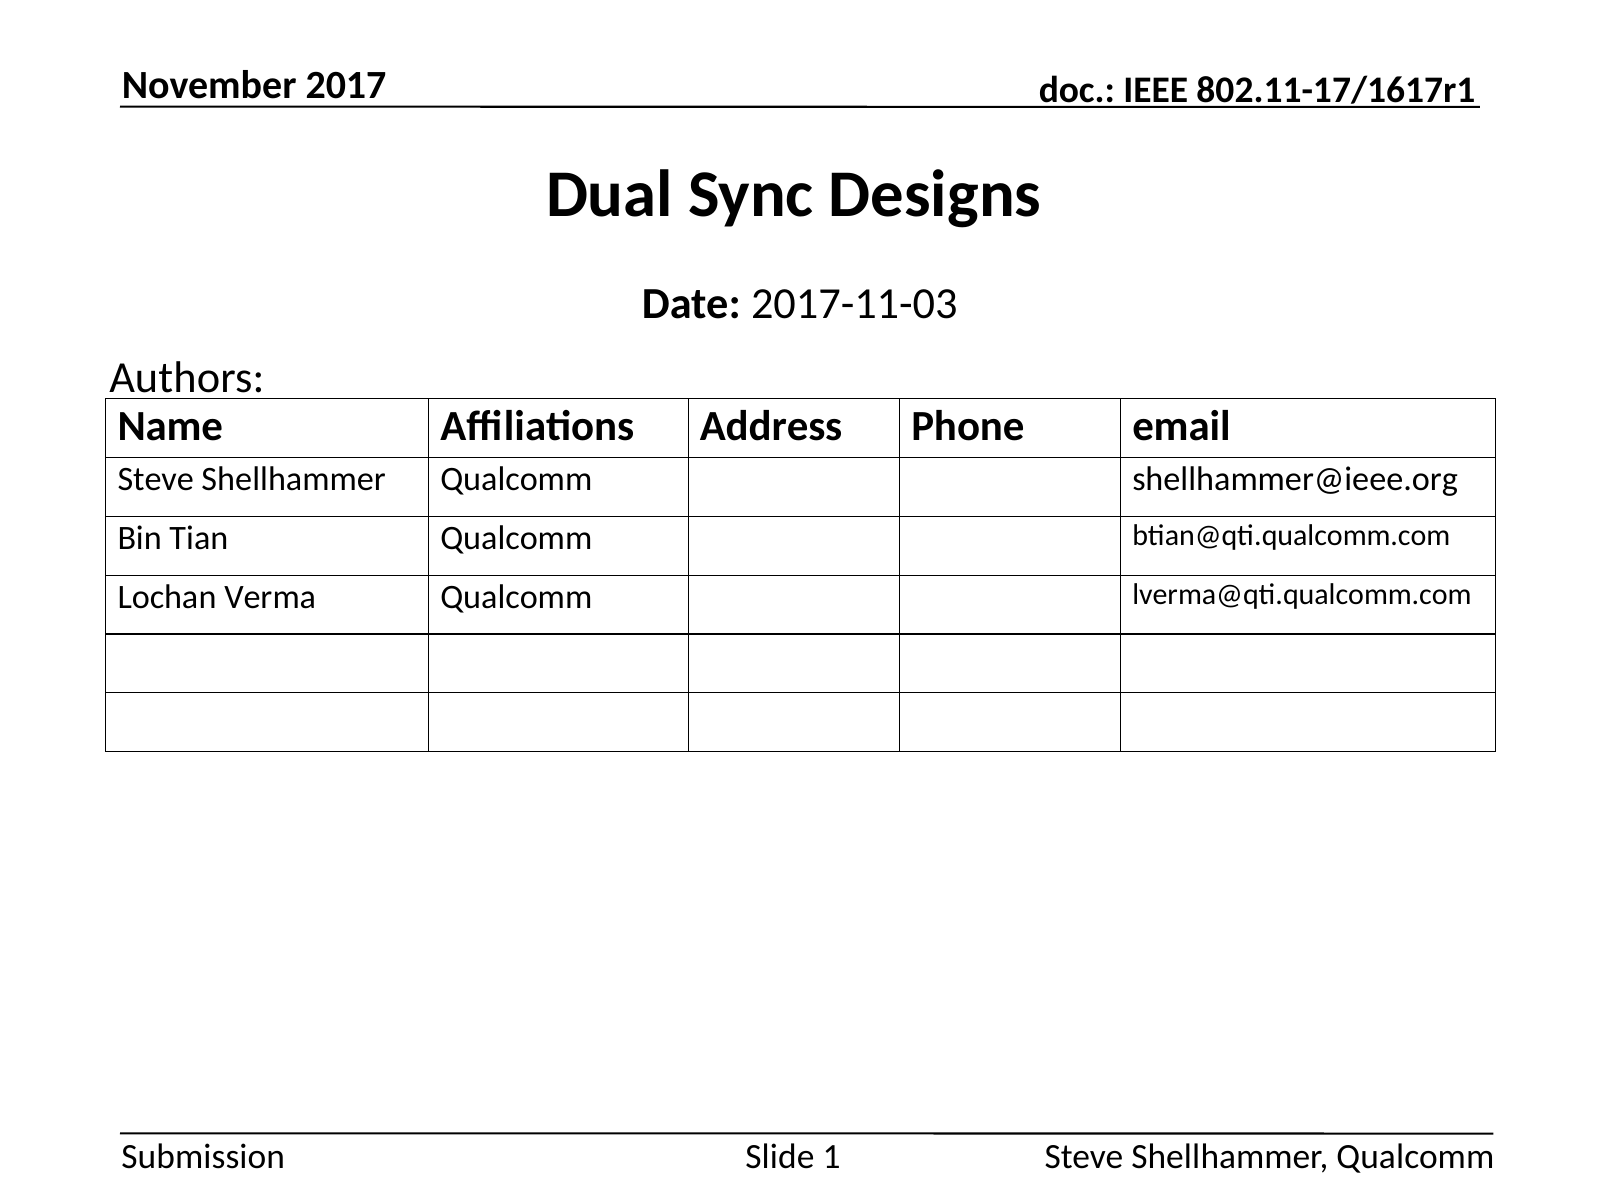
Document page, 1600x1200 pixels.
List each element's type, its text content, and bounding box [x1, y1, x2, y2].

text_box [89, 398, 1514, 821]
text_box Authors: [93, 339, 347, 396]
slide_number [121, 58, 526, 107]
footer Steve Shellhammer, Qualcomm [962, 1132, 1495, 1165]
slide_number Slide 1 [733, 1132, 854, 1197]
title Dual Sync Designs [49, 113, 1539, 267]
list Date: 2017-11-03 [119, 266, 1481, 337]
